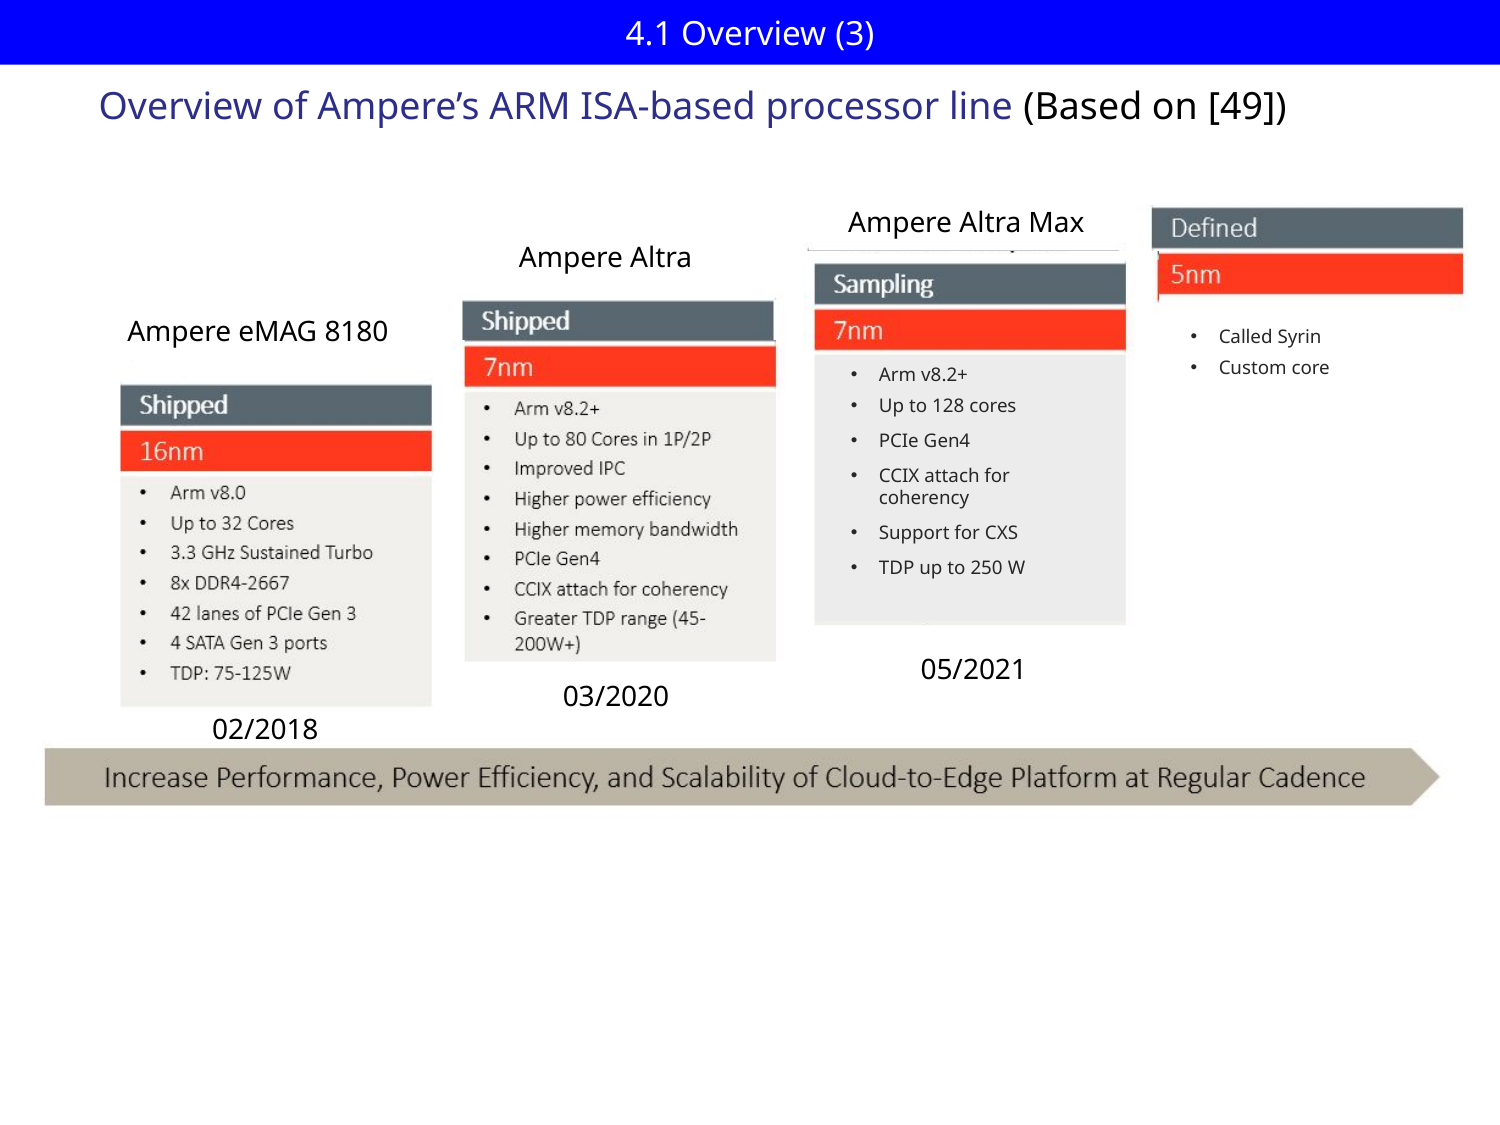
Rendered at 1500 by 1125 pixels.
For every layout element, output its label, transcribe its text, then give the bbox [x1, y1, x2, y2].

title 4.1 Overview (3) [0, 0, 1500, 65]
text_box Overview of Ampere’s ARM ISA-based processor line (Based on [49]) [83, 74, 1302, 134]
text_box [23, 196, 1472, 820]
